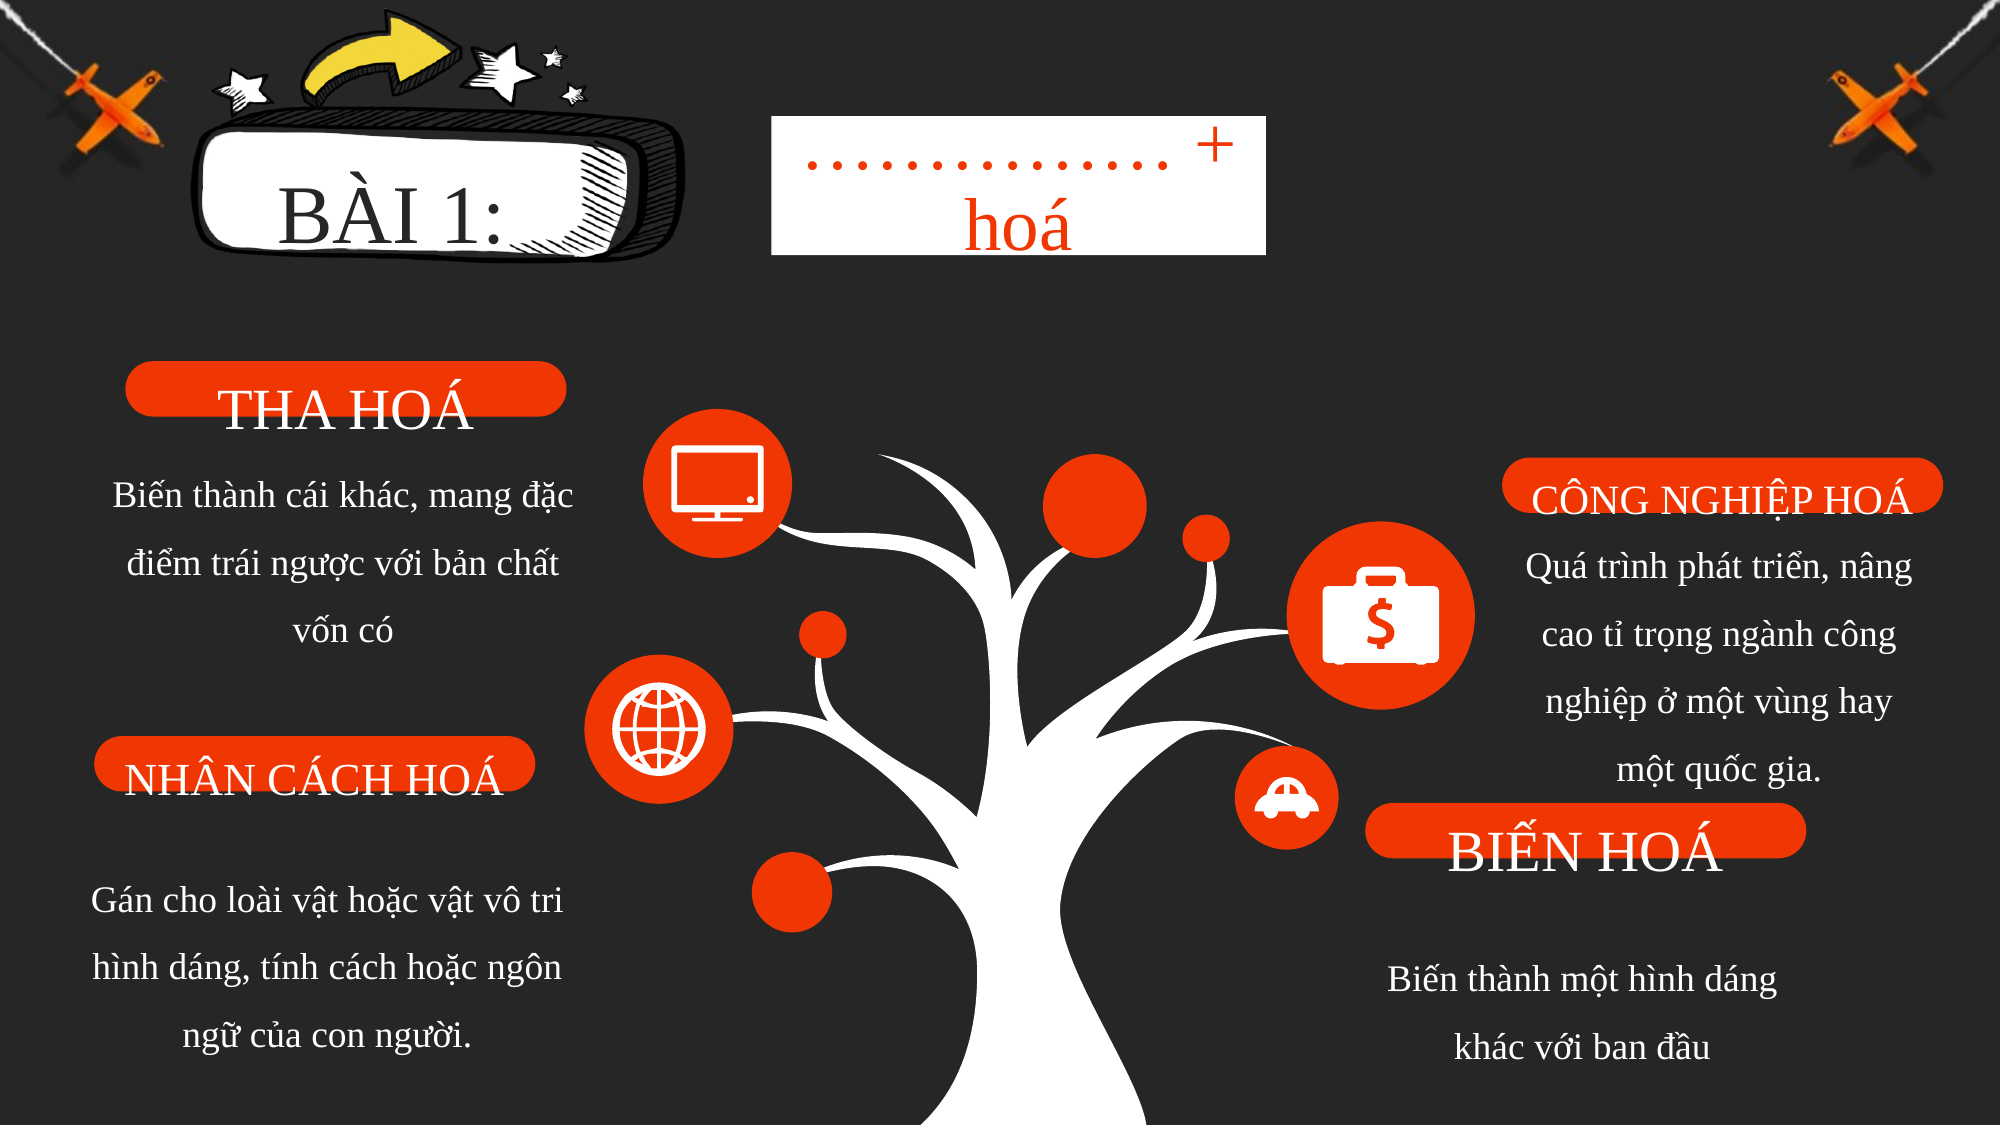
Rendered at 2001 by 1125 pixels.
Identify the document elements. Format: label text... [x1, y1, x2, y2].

text_box [1285, 520, 1476, 711]
text_box [1181, 513, 1231, 564]
picture [0, 0, 2000, 1125]
text_box [1322, 566, 1440, 665]
text_box [750, 851, 834, 934]
text_box [1041, 453, 1148, 559]
text_box Gán cho loài vật hoặc vật vô tri hình dáng, tính cách hoặc ngôn ngữ của con người. [68, 849, 588, 1058]
text_box [612, 682, 706, 776]
text_box [671, 445, 764, 522]
text_box Biến thành một hình dáng khác với ban đầu [1364, 926, 1801, 1072]
text_box Biến thành cái khác, mang đặc điểm trái ngược với bản chất vốn có [83, 444, 604, 654]
text_box THA HOÁ [124, 360, 568, 418]
text_box CÔNG NGHIỆP HOÁ [1501, 456, 1945, 514]
text_box [734, 454, 1289, 1125]
text_box [1233, 744, 1340, 851]
text_box BIẾN HOÁ [1364, 801, 1808, 860]
text_box NHÂN CÁCH HOÁ [93, 735, 537, 793]
text_box Quá trình phát triển, nâng cao tỉ trọng ngành công nghiệp ở một vùng hay một quốc gia. [1501, 580, 1938, 727]
text_box [641, 407, 794, 560]
text_box [583, 653, 735, 805]
text_box [798, 610, 848, 660]
title …………… + hoá [771, 116, 1266, 256]
text_box [1254, 777, 1319, 819]
